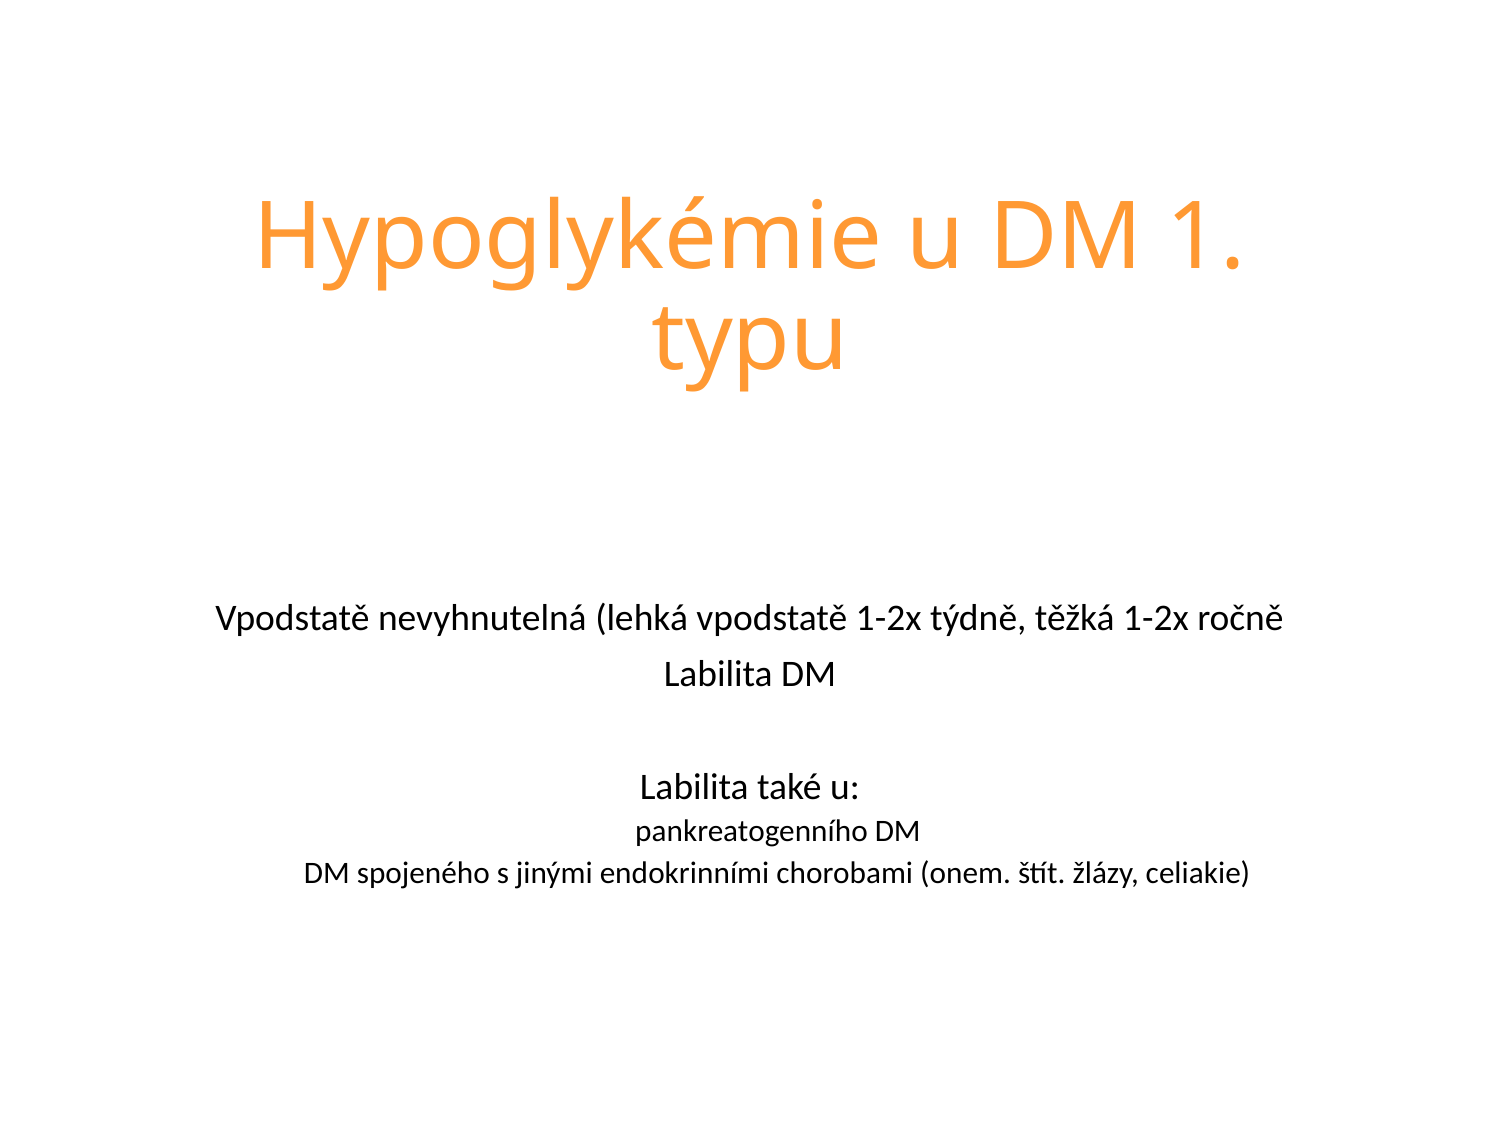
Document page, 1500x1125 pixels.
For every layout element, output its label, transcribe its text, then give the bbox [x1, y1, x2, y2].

subtitle Vpodstatě nevyhnutelná (lehká vpodstatě 1-2x týdně, těžká 1-2x ročně Labilita DM Labilita také u: pankreatogenního DM DM spojeného s jinými endokrinními chorobami (onem. štít. žlázy, celiakie) [187, 590, 1313, 1000]
title Hypoglykémie u DM 1. typu [187, 184, 1313, 398]
